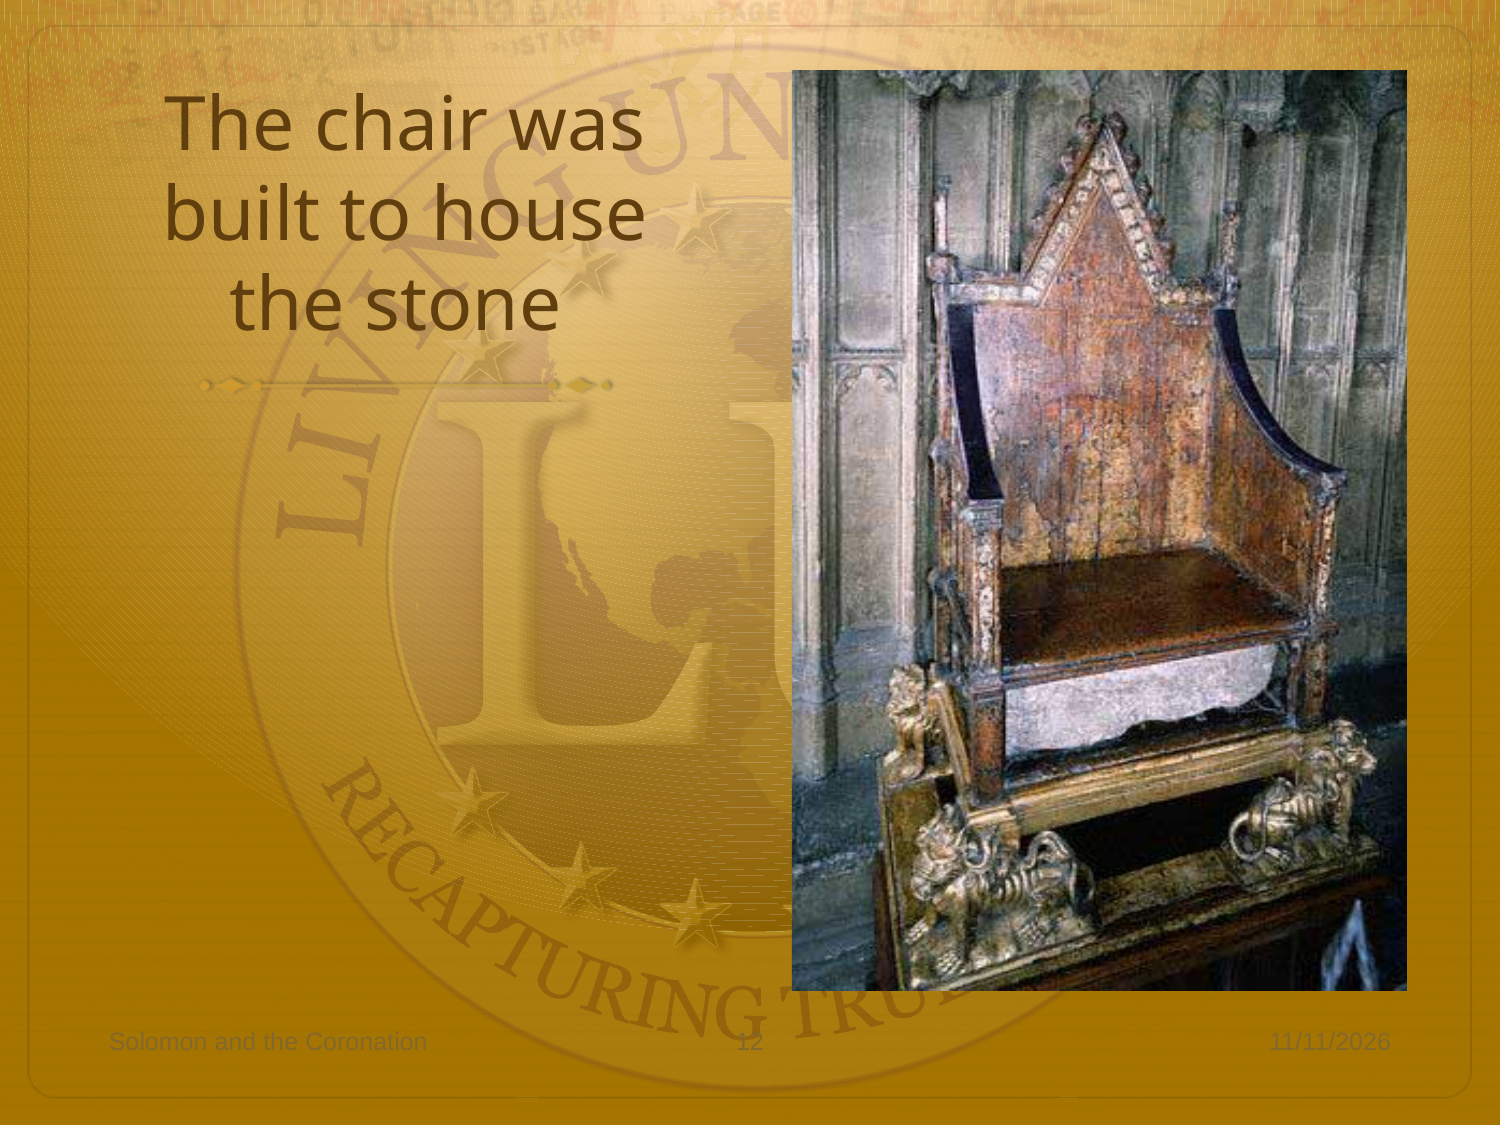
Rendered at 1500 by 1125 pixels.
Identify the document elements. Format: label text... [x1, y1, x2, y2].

footer Solomon and the Coronation [93, 1010, 619, 1071]
picture [0, 0, 1500, 1125]
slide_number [881, 1018, 1407, 1071]
slide_number 12 [663, 1010, 837, 1071]
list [791, 70, 1408, 991]
title The chair was built to house the stone [97, 72, 713, 353]
